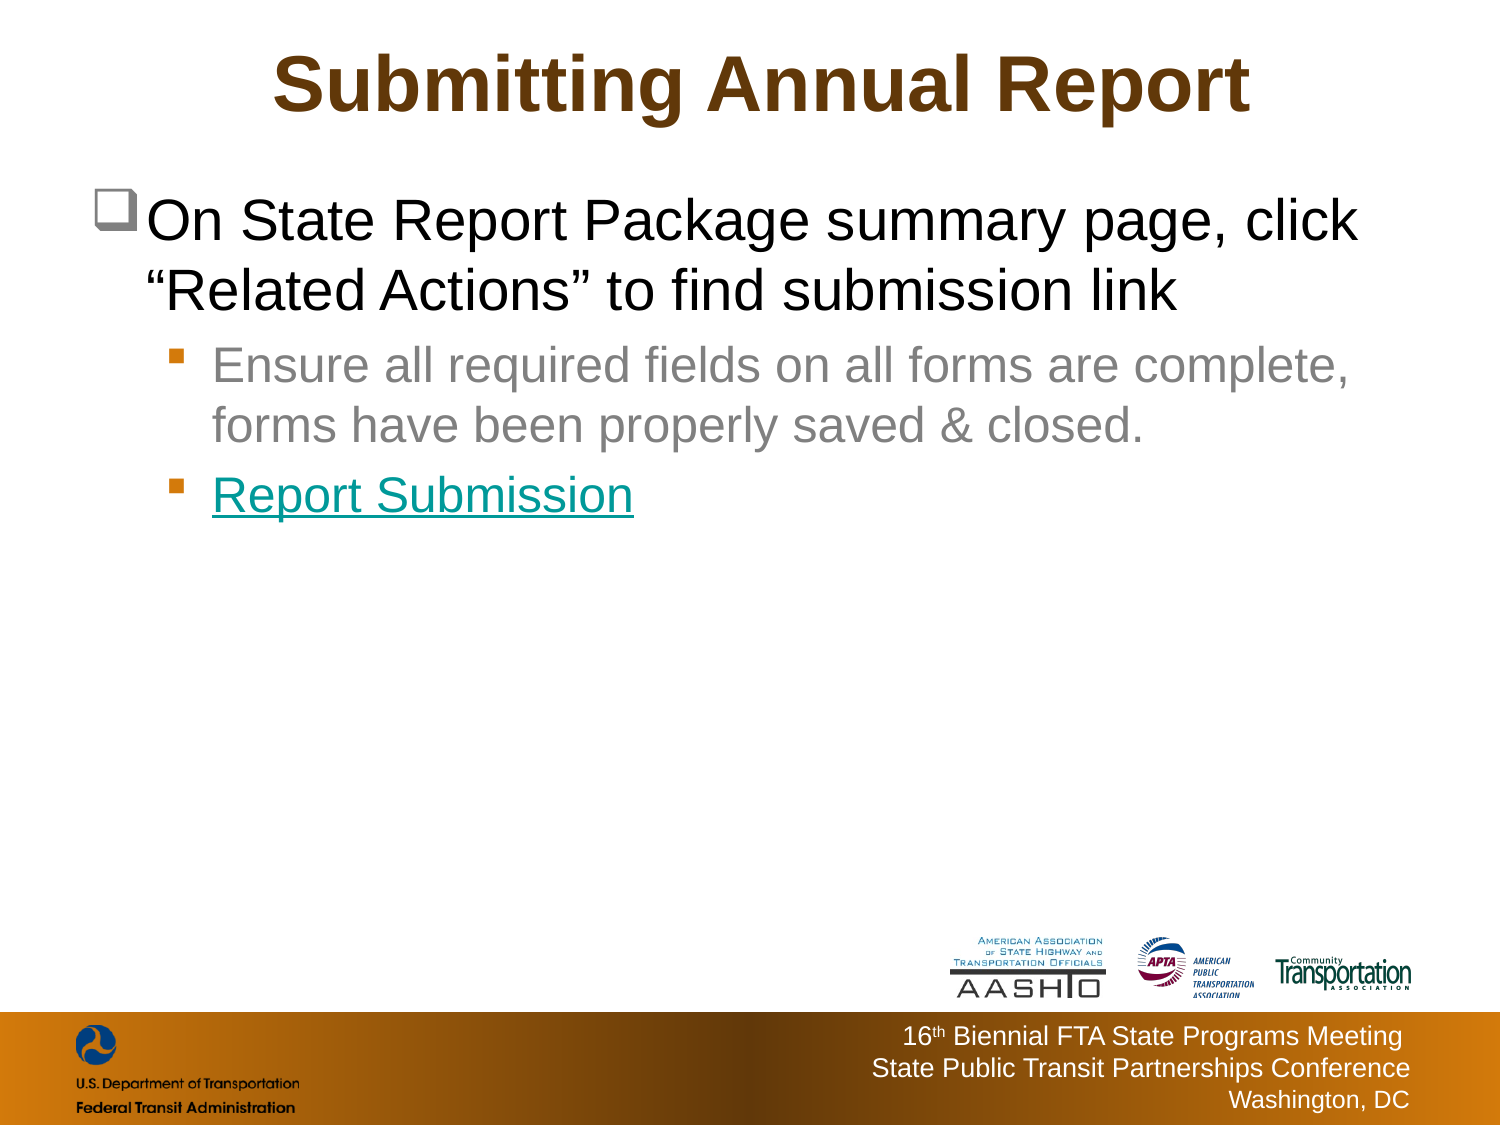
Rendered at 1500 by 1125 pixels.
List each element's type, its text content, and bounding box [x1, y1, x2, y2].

picture [950, 937, 1106, 998]
list On State Report Package summary page, click “Related Actions” to find submission link Ensure all required fields on all forms are complete, forms have been properly saved & closed. Report Submission [74, 174, 1426, 901]
picture [75, 1024, 299, 1113]
title Submitting Annual Report [87, 24, 1438, 136]
